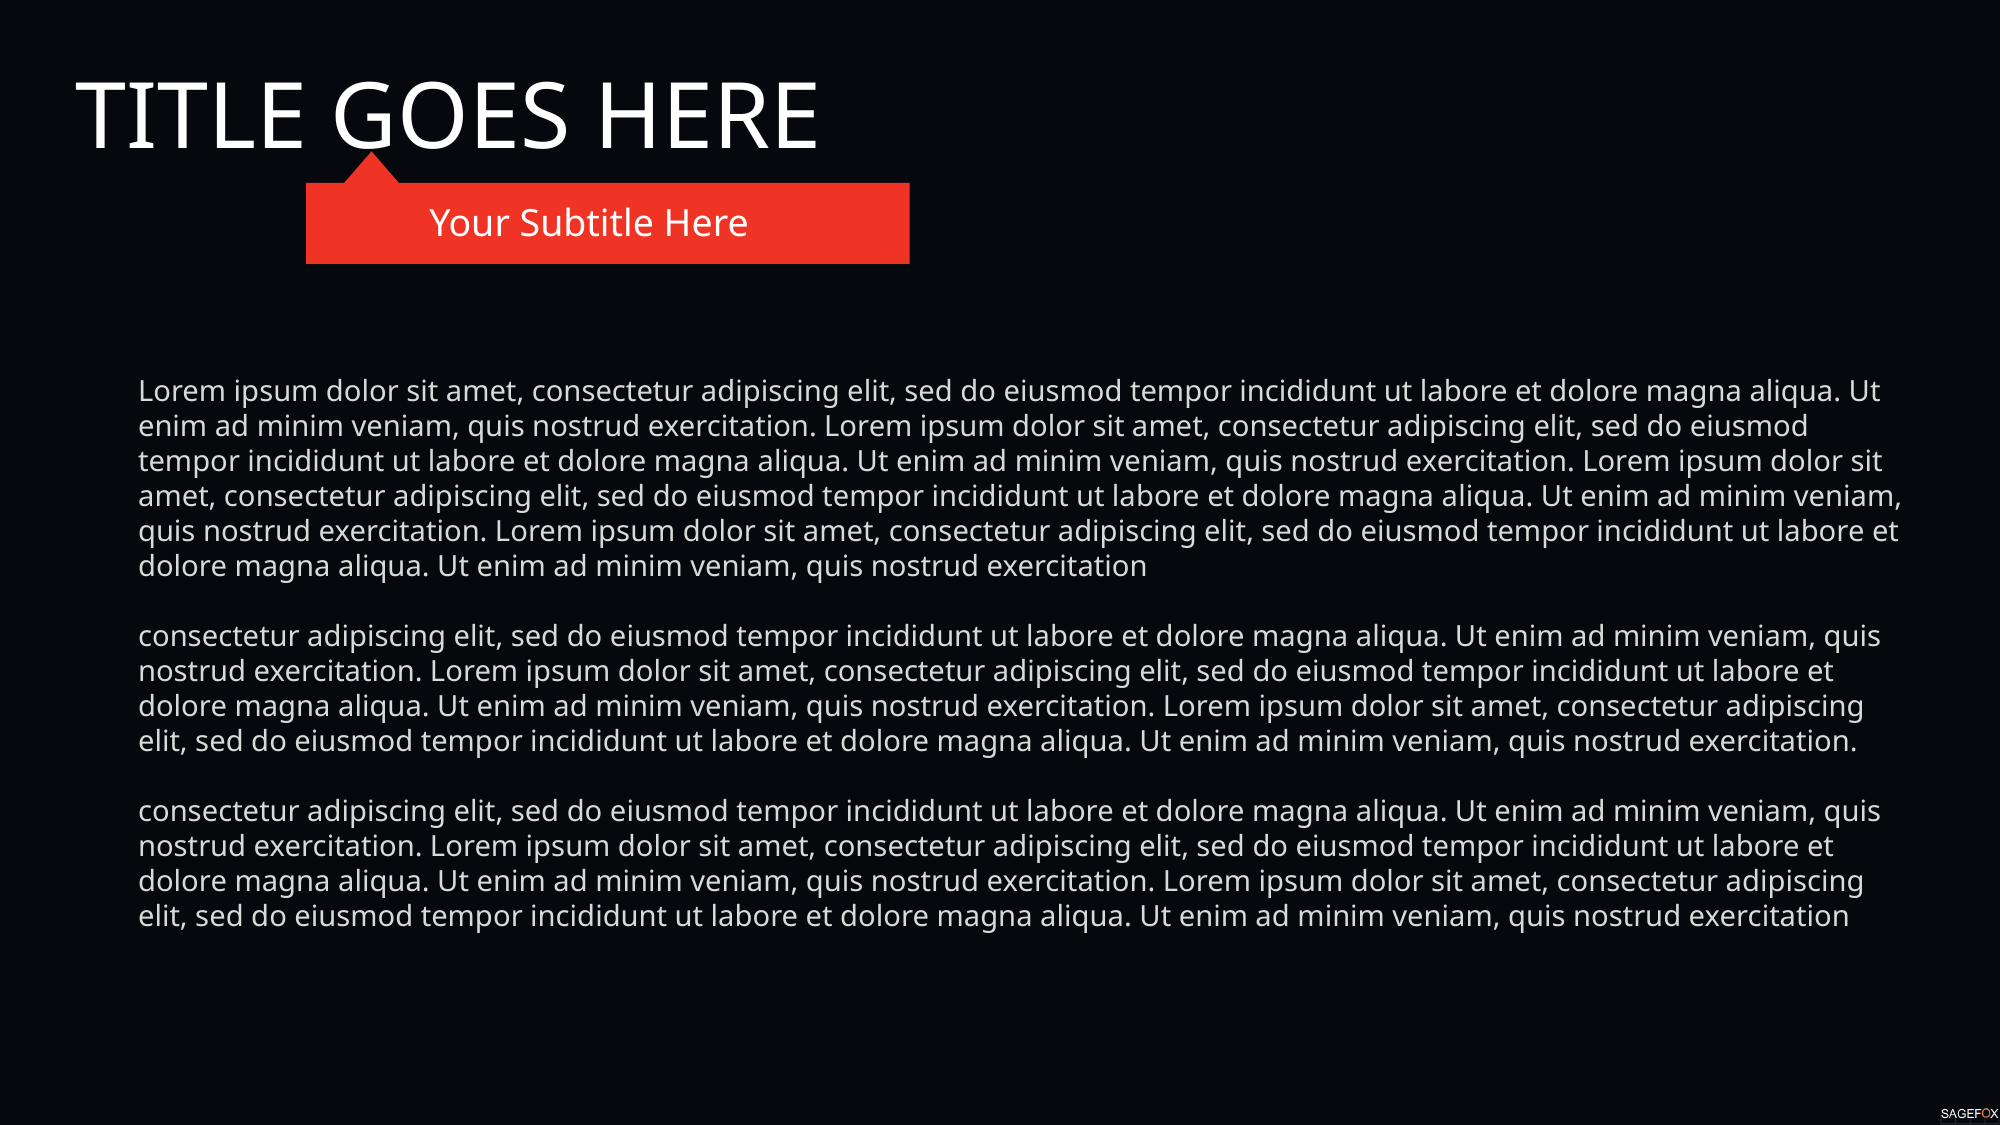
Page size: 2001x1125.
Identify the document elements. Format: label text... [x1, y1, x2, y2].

text_box Lorem ipsum dolor sit amet, consectetur adipiscing elit, sed do eiusmod tempor incididunt ut labore et dolore magna aliqua. Ut enim ad minim veniam, quis nostrud exercitation. Lorem ipsum dolor sit amet, consectetur adipiscing elit, sed do eiusmod tempor incididunt ut labore et dolore magna aliqua. Ut enim ad minim veniam, quis nostrud exercitation. Lorem ipsum dolor sit amet, consectetur adipiscing elit, sed do eiusmod tempor incididunt ut labore et dolore magna aliqua. Ut enim ad minim veniam, quis nostrud exercitation. Lorem ipsum dolor sit amet, consectetur adipiscing elit, sed do eiusmod tempor incididunt ut labore et dolore magna aliqua. Ut enim ad minim veniam, quis nostrud exercitation consectetur adipiscing elit, sed do eiusmod tempor incididunt ut labore et dolore magna aliqua. Ut enim ad minim veniam, quis nostrud exercitation. Lorem ipsum dolor sit amet, consectetur adipiscing elit, sed do eiusmod tempor incididunt ut labore et dolore magna aliqua. Ut enim ad minim veniam, quis nostrud exercitation. Lorem ipsum dolor sit amet, consectetur adipiscing elit, sed do eiusmod tempor incididunt ut labore et dolore magna aliqua. Ut enim ad minim veniam, quis nostrud exercitation. consectetur adipiscing elit, sed do eiusmod tempor incididunt ut labore et dolore magna aliqua. Ut enim ad minim veniam, quis nostrud exercitation. Lorem ipsum dolor sit amet, consectetur adipiscing elit, sed do eiusmod tempor incididunt ut labore et dolore magna aliqua. Ut enim ad minim veniam, quis nostrud exercitation. Lorem ipsum dolor sit amet, consectetur adipiscing elit, sed do eiusmod tempor incididunt ut labore et dolore magna aliqua. Ut enim ad minim veniam, quis nostrud exercitation [123, 365, 1930, 940]
picture [1940, 1108, 2000, 1125]
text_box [306, 151, 910, 264]
text_box TITLE GOES HERE [60, 49, 965, 175]
